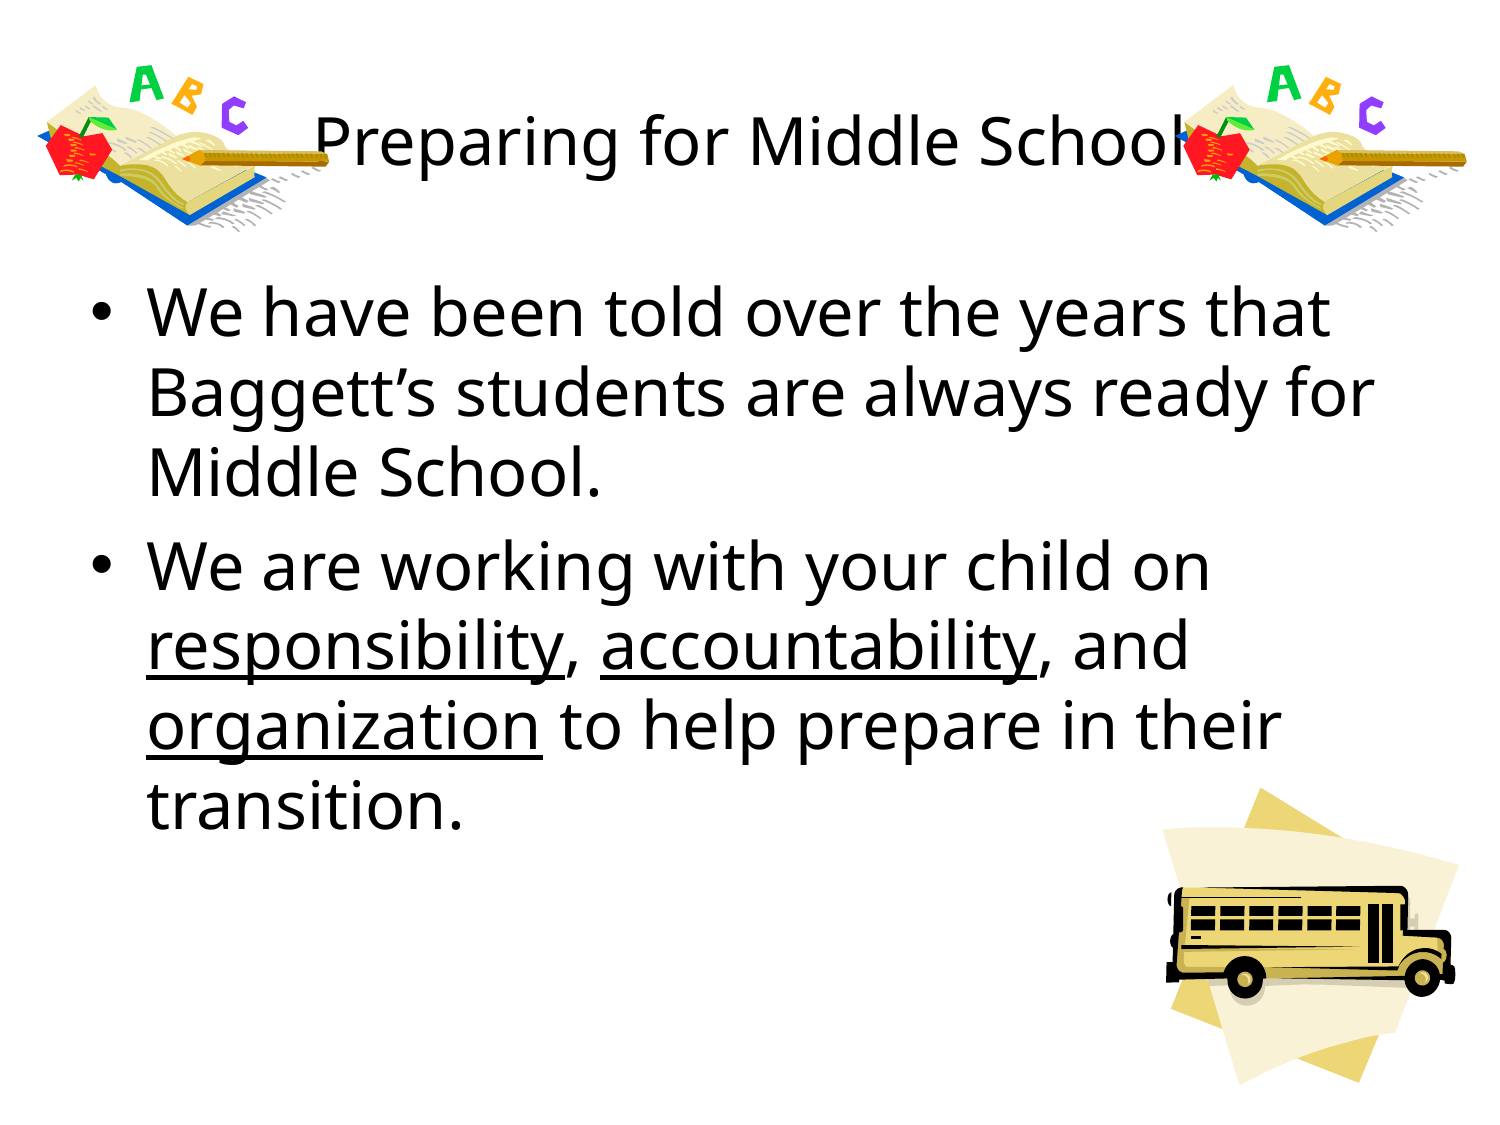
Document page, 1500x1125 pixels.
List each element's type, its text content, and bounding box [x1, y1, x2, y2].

picture [1174, 62, 1470, 236]
picture [1162, 787, 1459, 1086]
list We have been told over the years that Baggett’s students are always ready for Middle School. We are working with your child on responsibility, accountability, and organization to help prepare in their transition. [75, 262, 1425, 1005]
title Preparing for Middle School [75, 45, 1425, 233]
picture [37, 62, 333, 236]
